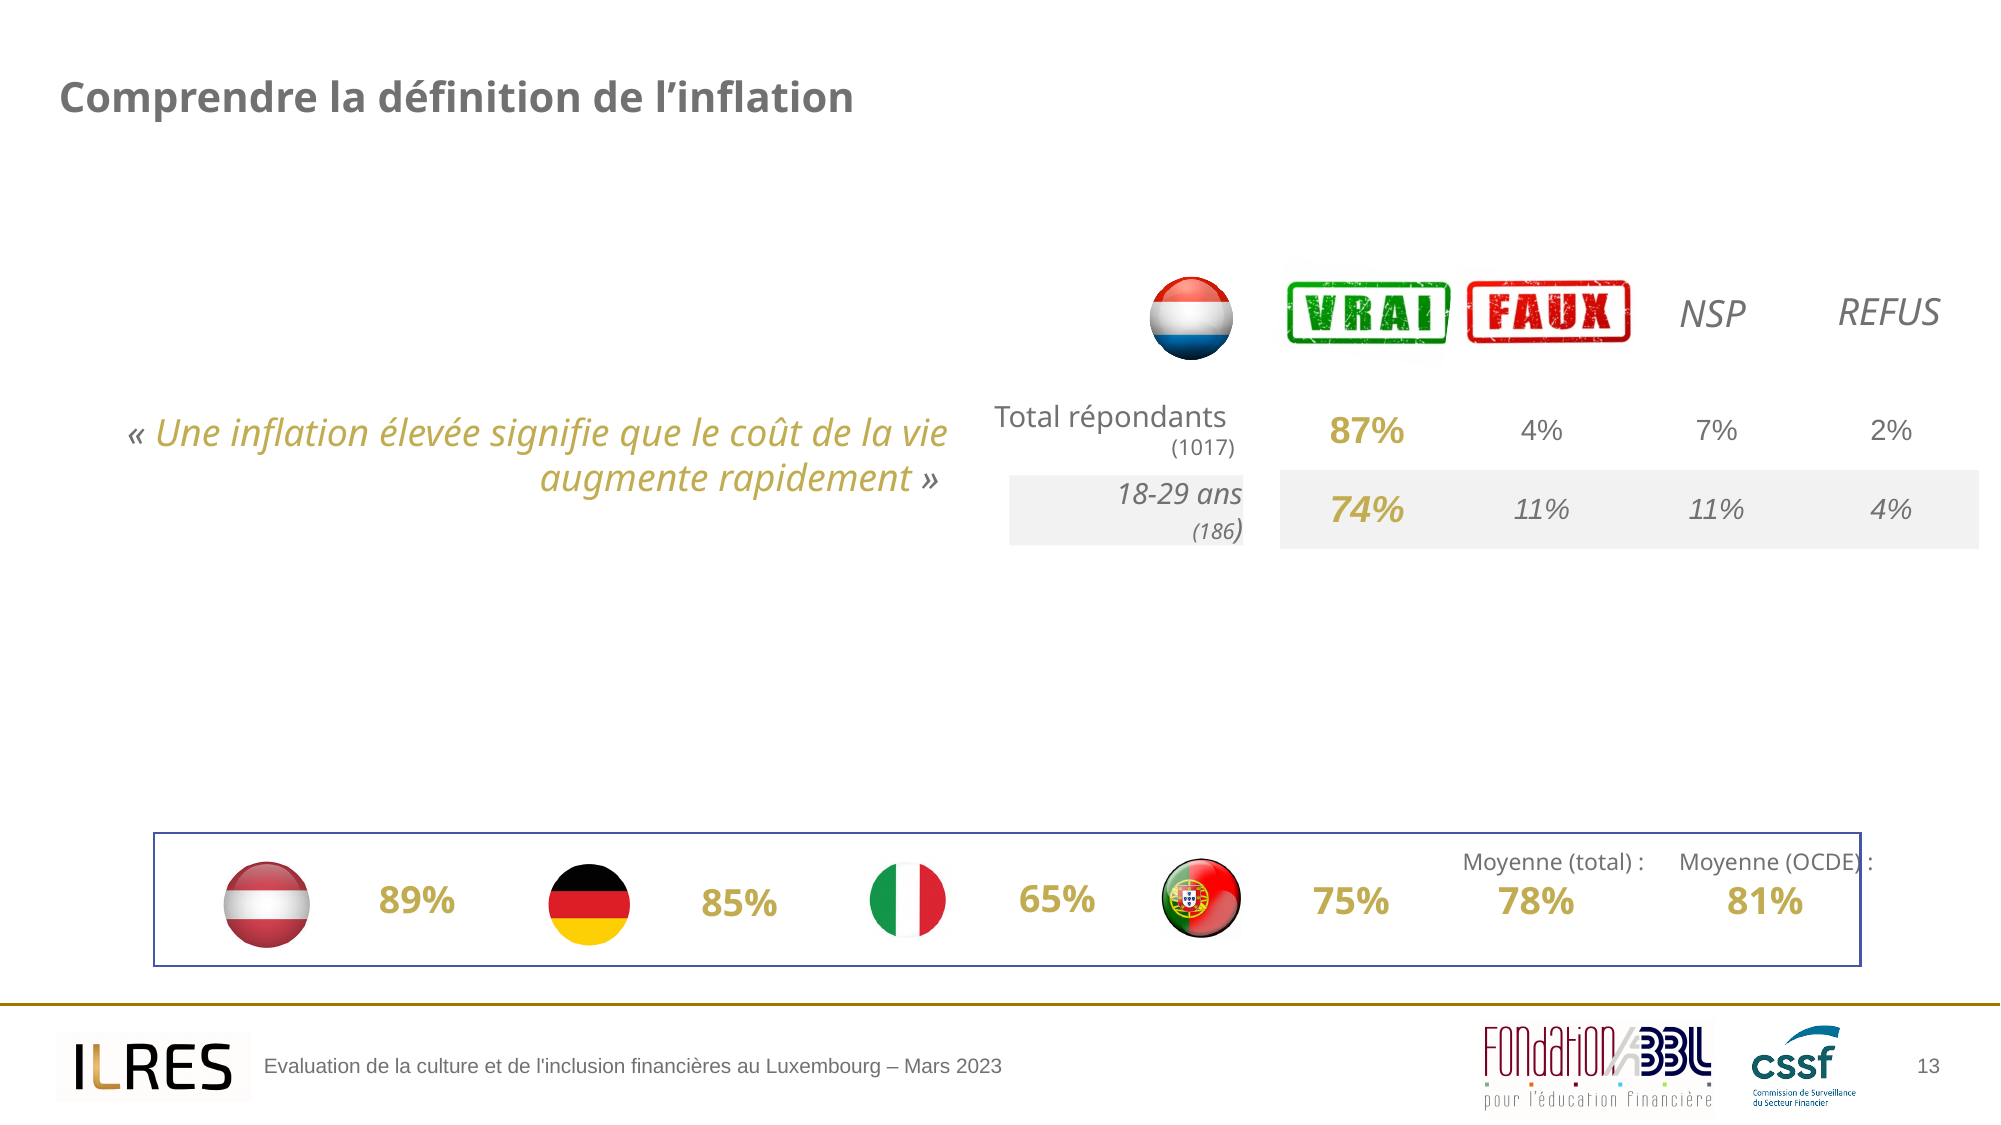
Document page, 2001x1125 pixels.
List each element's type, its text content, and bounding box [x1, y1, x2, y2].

text_box Comprendre la définition de l’inflation [58, 70, 1940, 137]
table_header 2% [1804, 391, 1979, 470]
slide_number 13 [1780, 1048, 1941, 1082]
text_box 89% [346, 868, 488, 929]
picture [1146, 273, 1235, 362]
text_box 75% [1281, 869, 1422, 929]
table_cell 11% [1629, 470, 1804, 549]
picture [1160, 858, 1242, 939]
text_box 65% [987, 867, 1128, 928]
text_box NSP [1664, 282, 1773, 342]
picture [1274, 257, 1454, 367]
table_cell 11% [1455, 470, 1629, 549]
text_box Moyenne (OCDE) : [1862, 847, 1903, 875]
text_box 85% [669, 871, 810, 932]
picture [1747, 1019, 1857, 1107]
table_header 7% [1629, 391, 1804, 470]
text_box 81% [1694, 869, 1836, 929]
text_box 78% [1466, 869, 1607, 929]
table_header 4% [1455, 391, 1629, 470]
text_box [153, 832, 1862, 967]
picture [56, 1032, 251, 1101]
text_box REFUS [1822, 280, 1979, 341]
picture [212, 850, 321, 959]
picture [1454, 266, 1638, 355]
picture [535, 850, 643, 959]
picture [859, 851, 955, 942]
table_cell 74% [1280, 470, 1455, 549]
table_cell 4% [1804, 470, 1979, 549]
text_box « Une inflation élevée signifie que le coût de la vie augmente rapidement » [24, 401, 965, 506]
text_box Total répondants (1017) [895, 398, 1235, 460]
text_box 18-29 ans (186) [1009, 475, 1244, 546]
table_header 87% [1280, 391, 1455, 470]
picture [1481, 1018, 1715, 1119]
